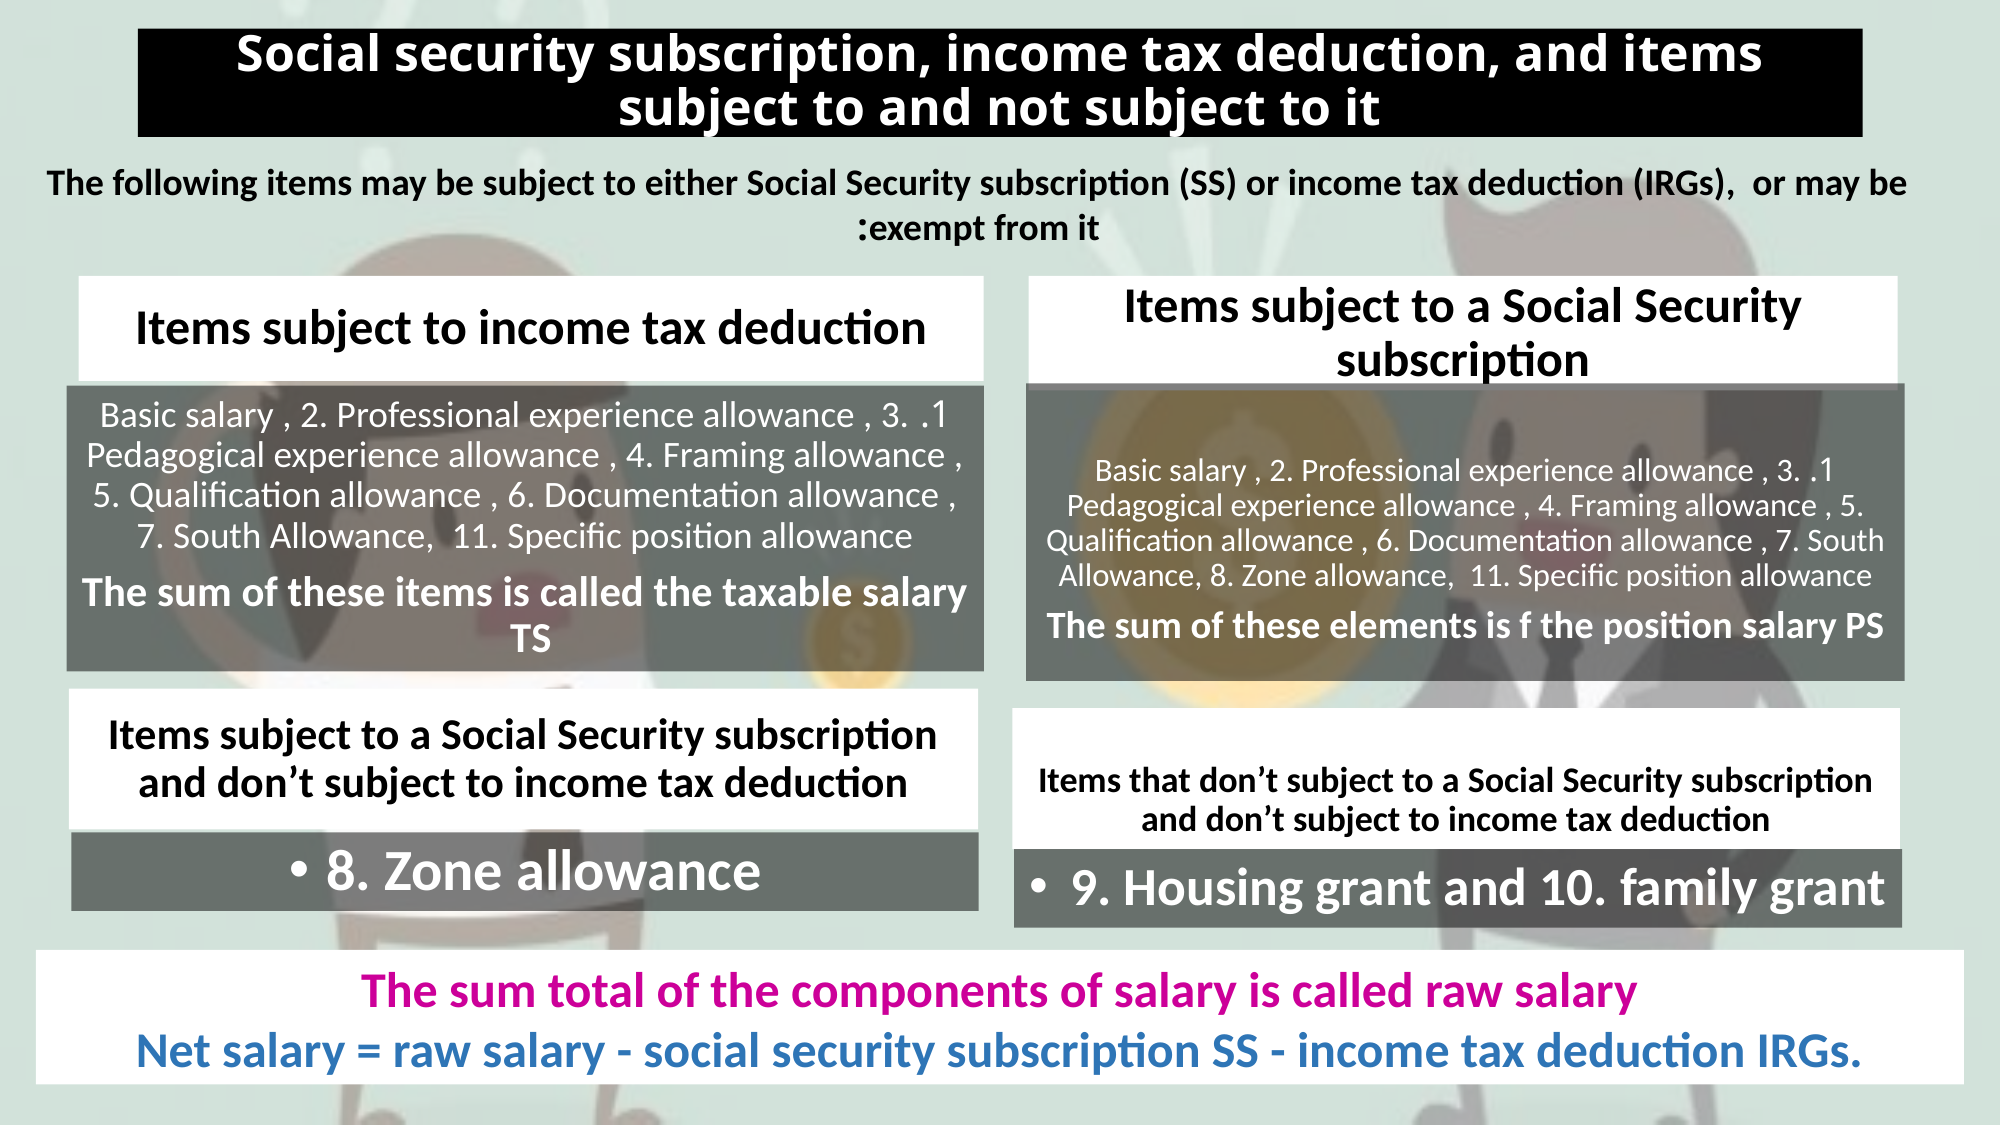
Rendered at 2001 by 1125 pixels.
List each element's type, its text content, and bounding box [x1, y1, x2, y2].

text_box 8. Zone allowance [71, 832, 979, 911]
list Items subject to income tax deduction [78, 275, 984, 381]
table_cell 63 [0, 0, 2000, 1125]
list 1. Basic salary , 2. Professional experience allowance , 3. Pedagogical experience allowance , 4. Framing allowance , 5. Qualification allowance , 6. Documentation allowance , 7. South Allowance, 11. Specific position allowance The sum of these items is called the taxable salary TS [66, 385, 984, 672]
text_box The sum total of the components of salary is called raw salary Net salary = raw salary - social security subscription SS - income tax deduction IRGs. [35, 949, 1964, 1085]
list 1. Basic salary , 2. Professional experience allowance , 3. Pedagogical experience allowance , 4. Framing allowance , 5. Qualification allowance , 6. Documentation allowance , 7. South Allowance, 8. Zone allowance, 11. Specific position allowance The sum of these elements is f the position salary PS [1026, 383, 1905, 681]
text_box Items that don’t subject to a Social Security subscription and don’t subject to income tax deduction [1012, 708, 1900, 850]
text_box Items subject to a Social Security subscription and don’t subject to income tax deduction [68, 688, 979, 830]
title Social security subscription, income tax deduction, and items subject to and not subject to it [137, 28, 1863, 137]
text_box The following items may be subject to either Social Security subscription (SS) or income tax deduction (IRGs), or may be exempt from it: [23, 150, 1933, 256]
list Items subject to a Social Security subscription [1028, 275, 1898, 383]
text_box 9. Housing grant and 10. family grant [1014, 849, 1903, 928]
